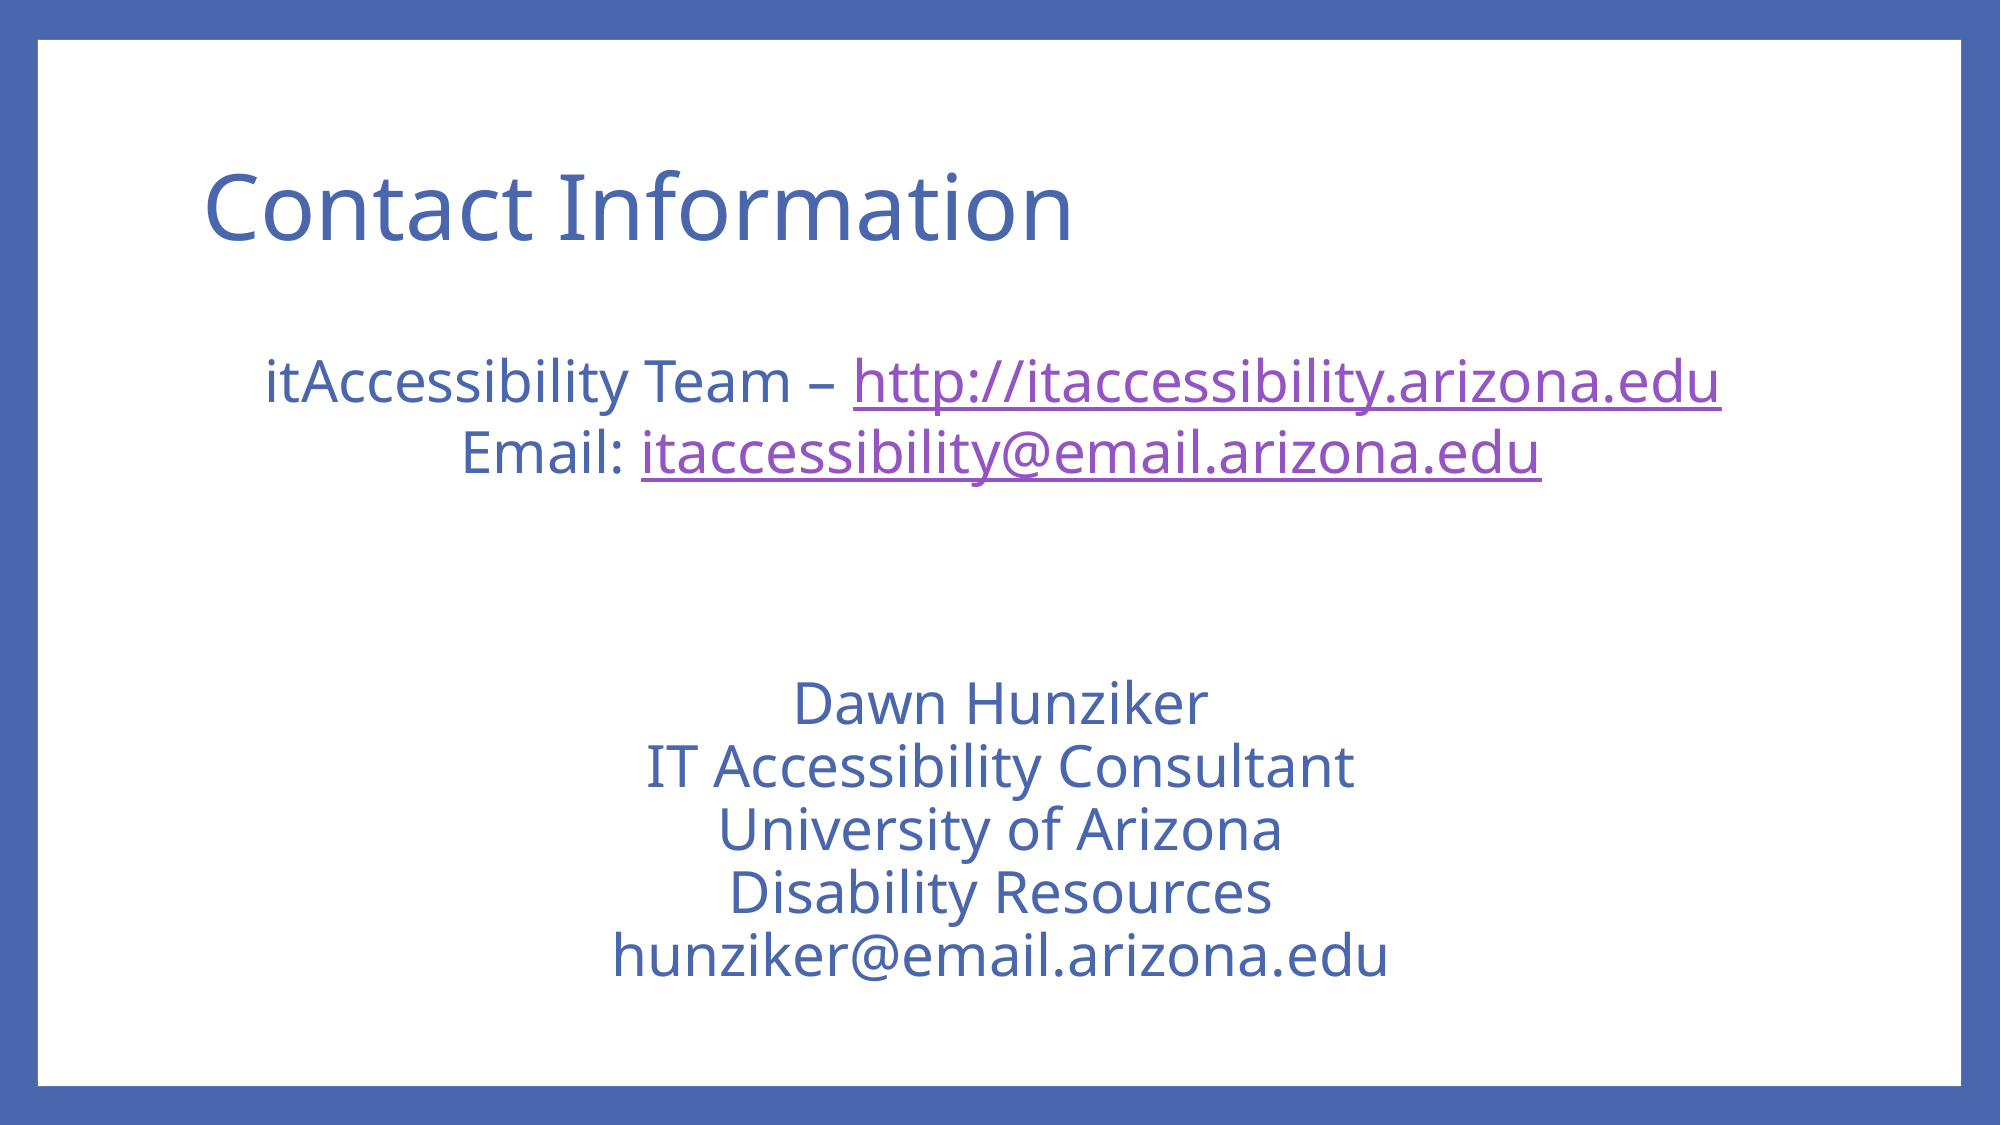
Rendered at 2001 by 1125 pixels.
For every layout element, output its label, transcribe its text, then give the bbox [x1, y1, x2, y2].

title Contact Information [187, 99, 1808, 323]
list itAccessibility Team – http://itaccessibility.arizona.edu Email: itaccessibility@email.arizona.edu Dawn Hunziker IT Accessibility Consultant University of Arizona Disability Resources hunziker@email.arizona.edu [187, 337, 1808, 1000]
